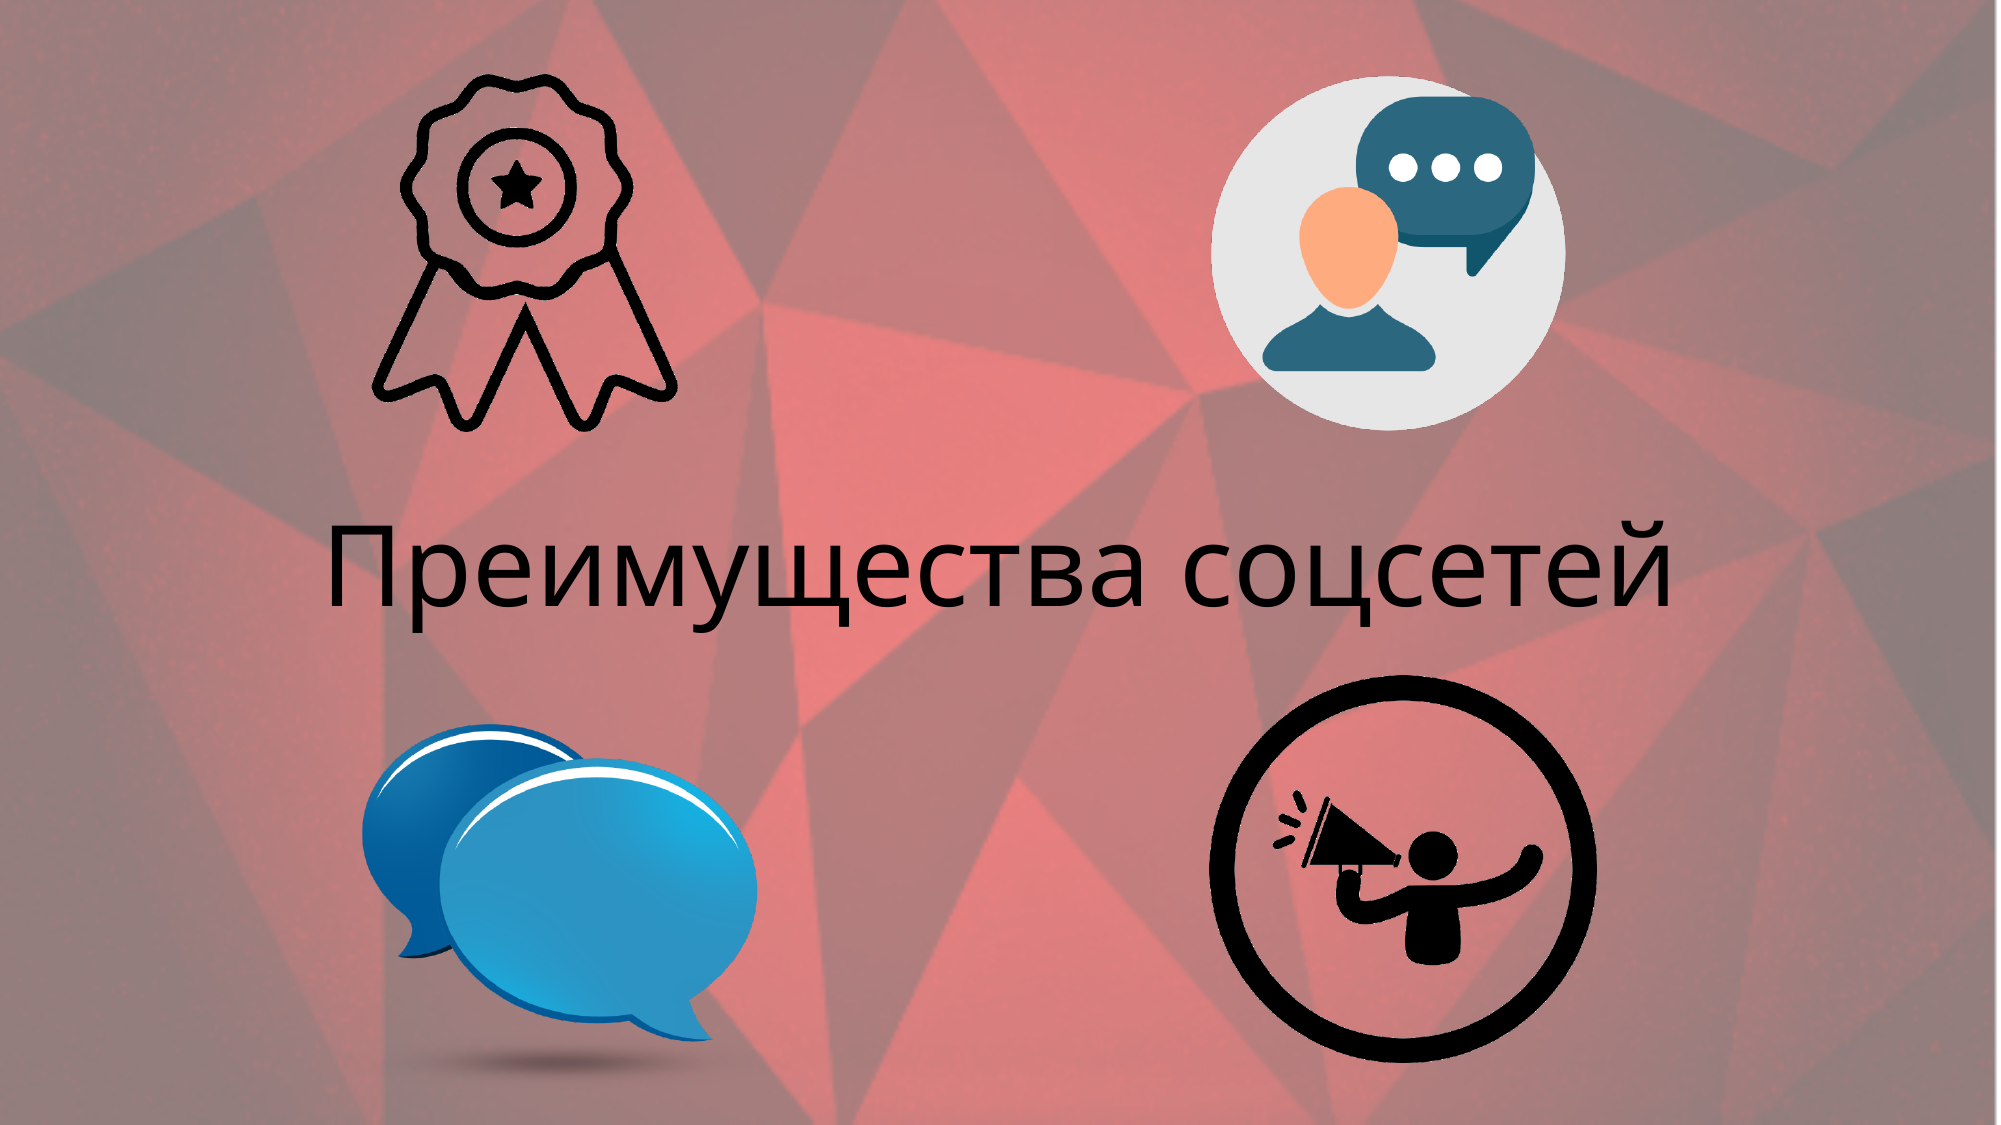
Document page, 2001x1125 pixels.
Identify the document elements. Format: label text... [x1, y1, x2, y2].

text_box Преимущества соцсетей [306, 486, 1694, 637]
picture [306, 693, 810, 1096]
picture [1209, 74, 1567, 432]
picture [1209, 675, 1597, 1063]
picture [371, 74, 678, 432]
